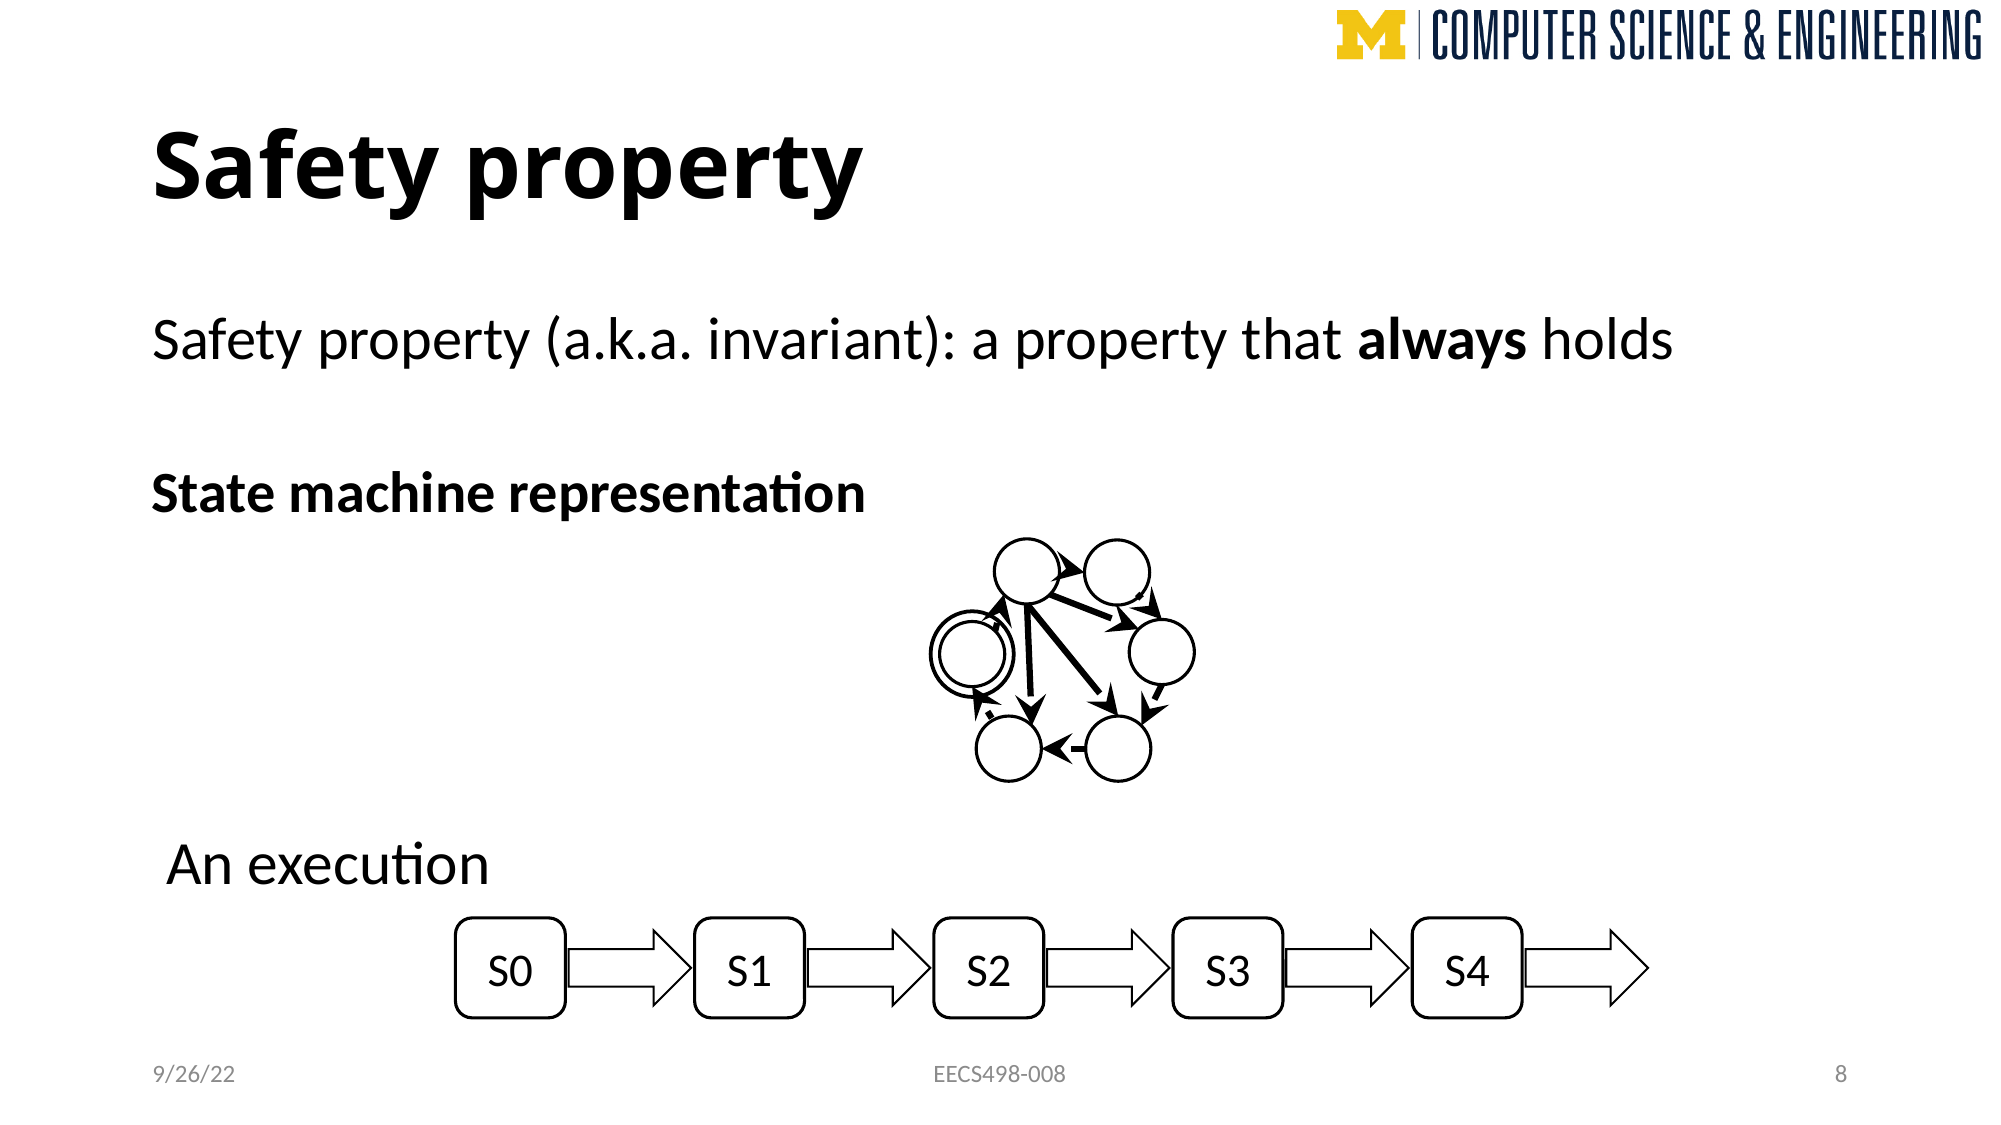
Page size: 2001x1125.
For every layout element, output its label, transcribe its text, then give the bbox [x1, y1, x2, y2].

text_box [427, 329, 1572, 427]
footer EECS498-008 [662, 1042, 1338, 1103]
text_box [930, 538, 1195, 782]
list Safety property (a.k.a. invariant): a property that always holds [137, 299, 1863, 1014]
text_box An execution [91, 816, 566, 903]
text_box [455, 917, 1649, 1018]
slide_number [137, 1042, 588, 1103]
title Safety property [137, 59, 1863, 278]
text_box State machine representation [105, 448, 913, 531]
slide_number 8 [1412, 1042, 1863, 1103]
picture [1337, 9, 1981, 60]
